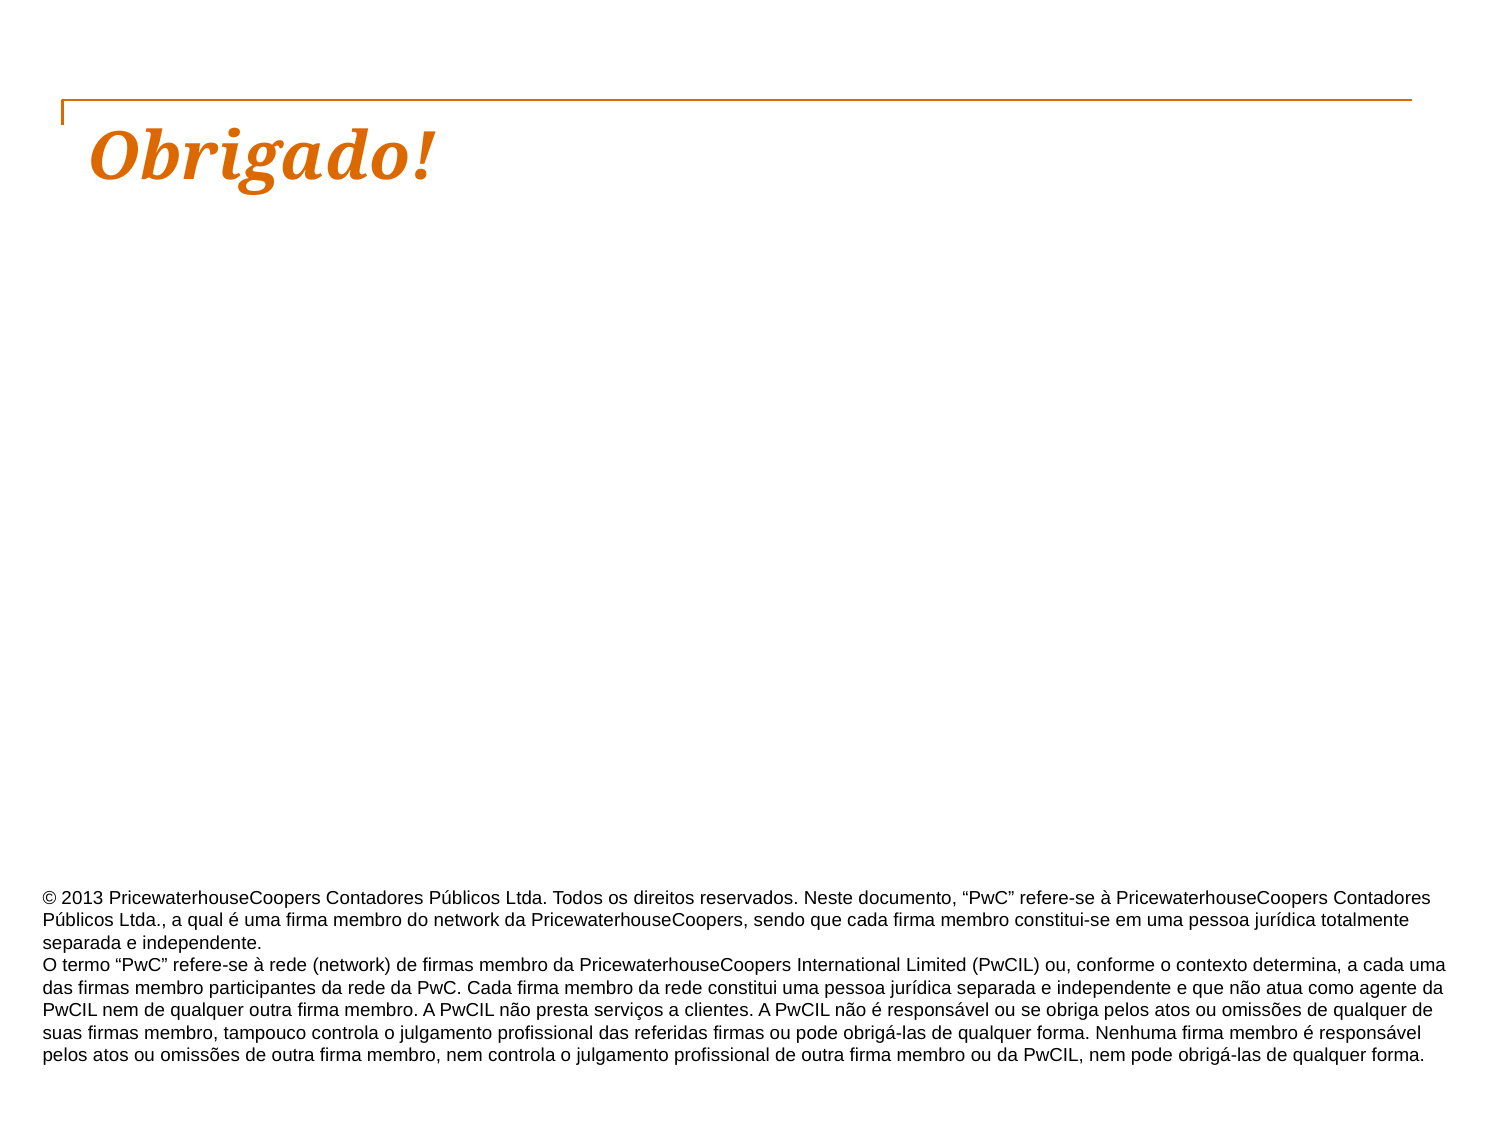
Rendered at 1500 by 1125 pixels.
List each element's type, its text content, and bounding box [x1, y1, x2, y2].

title Obrigado! [87, 112, 1413, 263]
text_box © 2013 PricewaterhouseCoopers Contadores Públicos Ltda. Todos os direitos reservados. Neste documento, “PwC” refere-se à PricewaterhouseCoopers Contadores Públicos Ltda., a qual é uma firma membro do network da PricewaterhouseCoopers, sendo que cada firma membro constitui-se em uma pessoa jurídica totalmente separada e independente. O termo “PwC” refere-se à rede (network) de firmas membro da PricewaterhouseCoopers International Limited (PwCIL) ou, conforme o contexto determina, a cada uma das firmas membro participantes da rede da PwC. Cada firma membro da rede constitui uma pessoa jurídica separada e independente e que não atua como agente da PwCIL nem de qualquer outra firma membro. A PwCIL não presta serviços a clientes. A PwCIL não é responsável ou se obriga pelos atos ou omissões de qualquer de suas firmas membro, tampouco controla o julgamento profissional das referidas firmas ou pode obrigá-las de qualquer forma. Nenhuma firma membro é responsável pelos atos ou omissões de outra firma membro, nem controla o julgamento profissional de outra firma membro ou da PwCIL, nem pode obrigá-las de qualquer forma. [42, 885, 1449, 1125]
